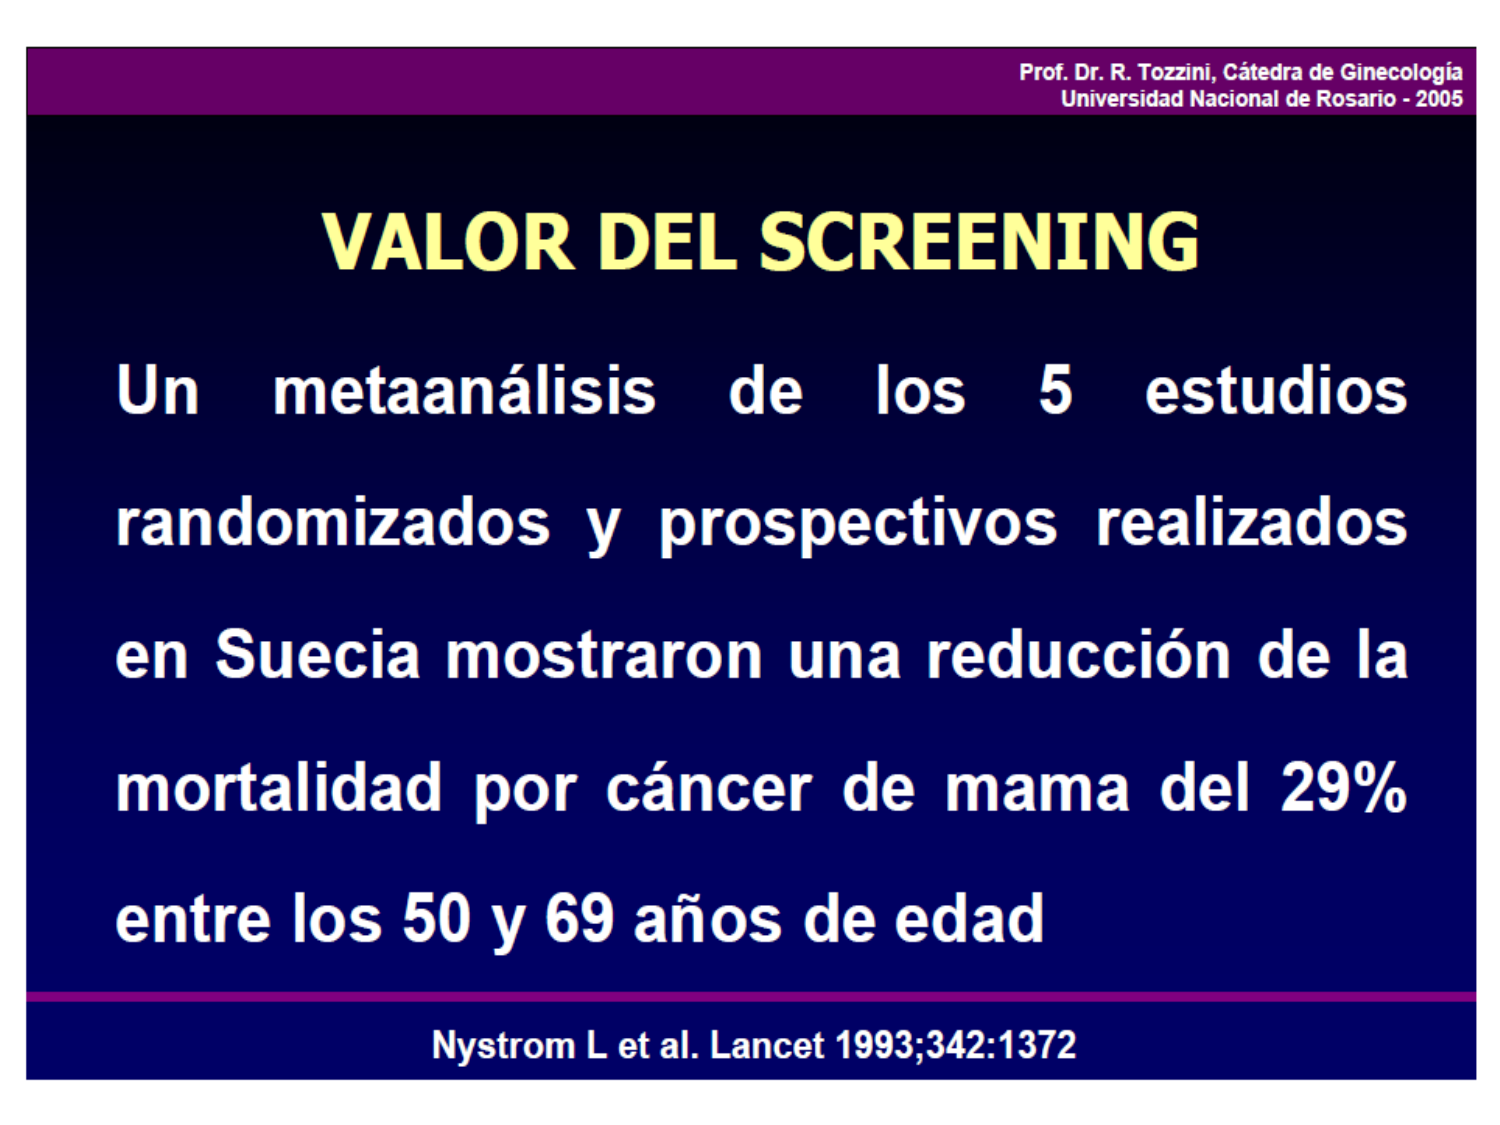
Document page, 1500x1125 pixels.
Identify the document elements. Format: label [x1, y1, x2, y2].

list [0, 0, 1500, 1125]
